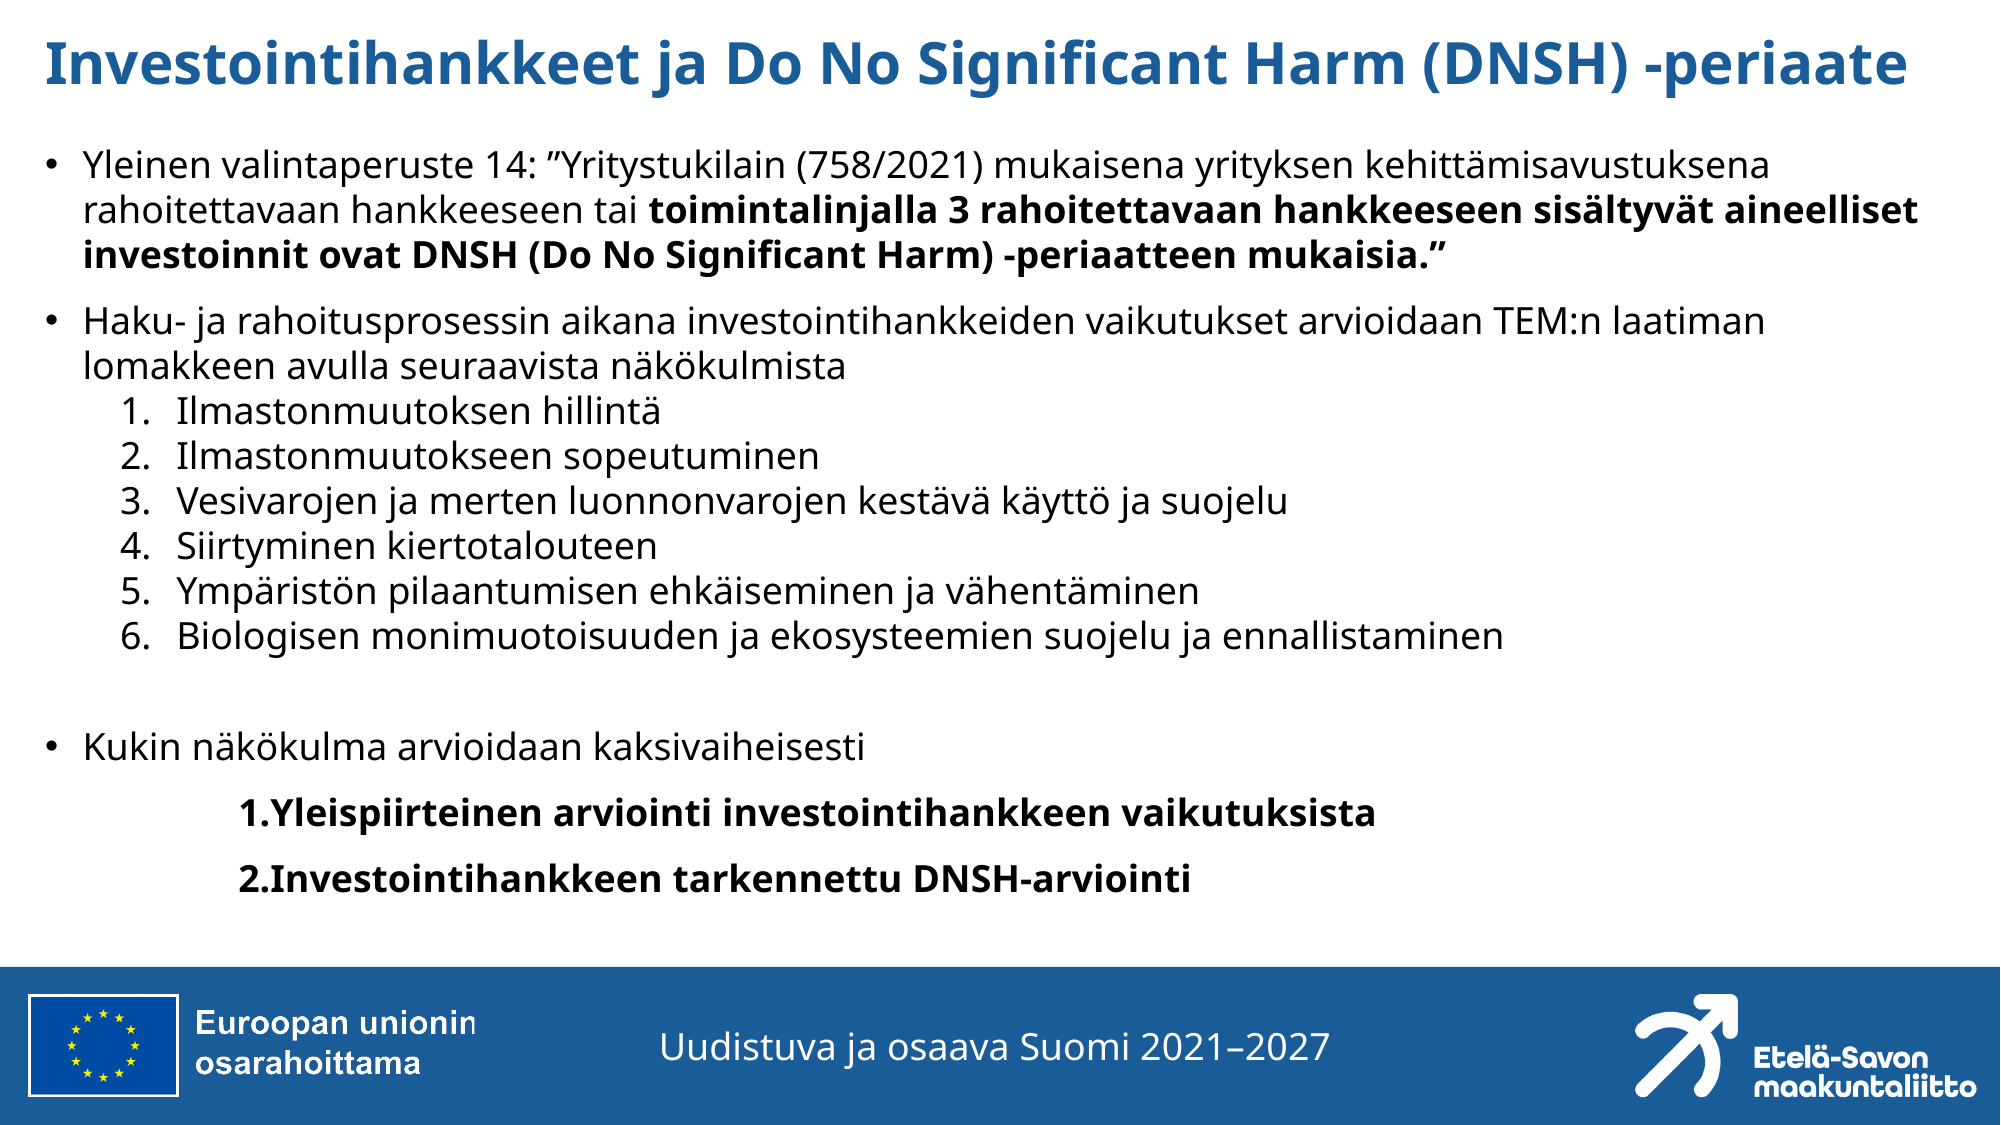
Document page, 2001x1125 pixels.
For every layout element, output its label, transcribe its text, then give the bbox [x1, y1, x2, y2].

picture [1610, 968, 1998, 1125]
list Yleinen valintaperuste 14: ”Yritystukilain (758/2021) mukaisena yrityksen kehittämisavustuksena rahoitettavaan hankkeeseen tai toimintalinjalla 3 rahoitettavaan hankkeeseen sisältyvät aineelliset investoinnit ovat DNSH (Do No Significant Harm) -periaatteen mukaisia.” Haku- ja rahoitusprosessin aikana investointihankkeiden vaikutukset arvioidaan TEM:n laatiman lomakkeen avulla seuraavista näkökulmista Ilmastonmuutoksen hillintä Ilmastonmuutokseen sopeutuminen Vesivarojen ja merten luonnonvarojen kestävä käyttö ja suojelu Siirtyminen kiertotalouteen Ympäristön pilaantumisen ehkäiseminen ja vähentäminen Biologisen monimuotoisuuden ja ekosysteemien suojelu ja ennallistaminen Kukin näkökulma arvioidaan kaksivaiheisesti Yleispiirteinen arviointi investointihankkeen vaikutuksista Investointihankkeen tarkennettu DNSH-arviointi [45, 141, 1938, 937]
title Investointihankkeet ja Do No Significant Harm (DNSH) -periaate [45, 0, 1985, 98]
